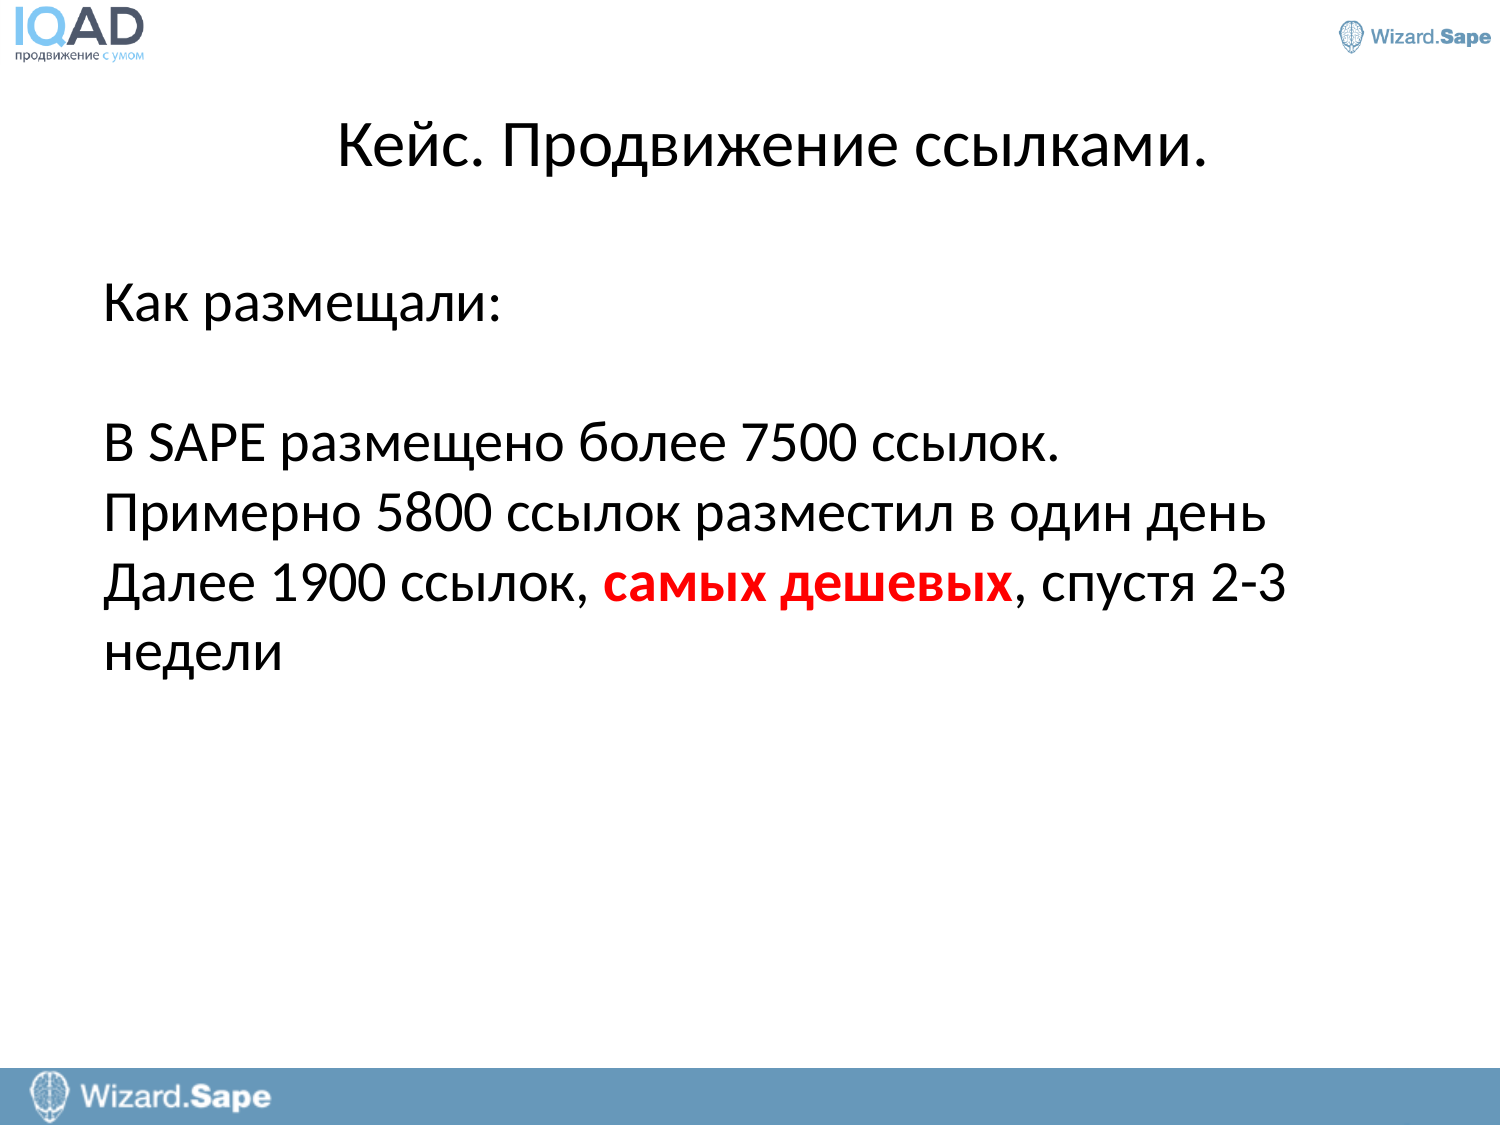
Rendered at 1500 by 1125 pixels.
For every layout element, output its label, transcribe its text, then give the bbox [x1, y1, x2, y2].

picture [0, 0, 148, 65]
text_box Как размещали: В SAPE размещено более 7500 ссылок. Примерно 5800 ссылок разместил в один день Далее 1900 ссылок, самых дешевых, спустя 2-3 недели [88, 255, 1376, 1067]
picture [0, 1068, 1500, 1125]
title Кейс. Продвижение ссылками. [64, 19, 1483, 261]
picture [1334, 7, 1499, 62]
